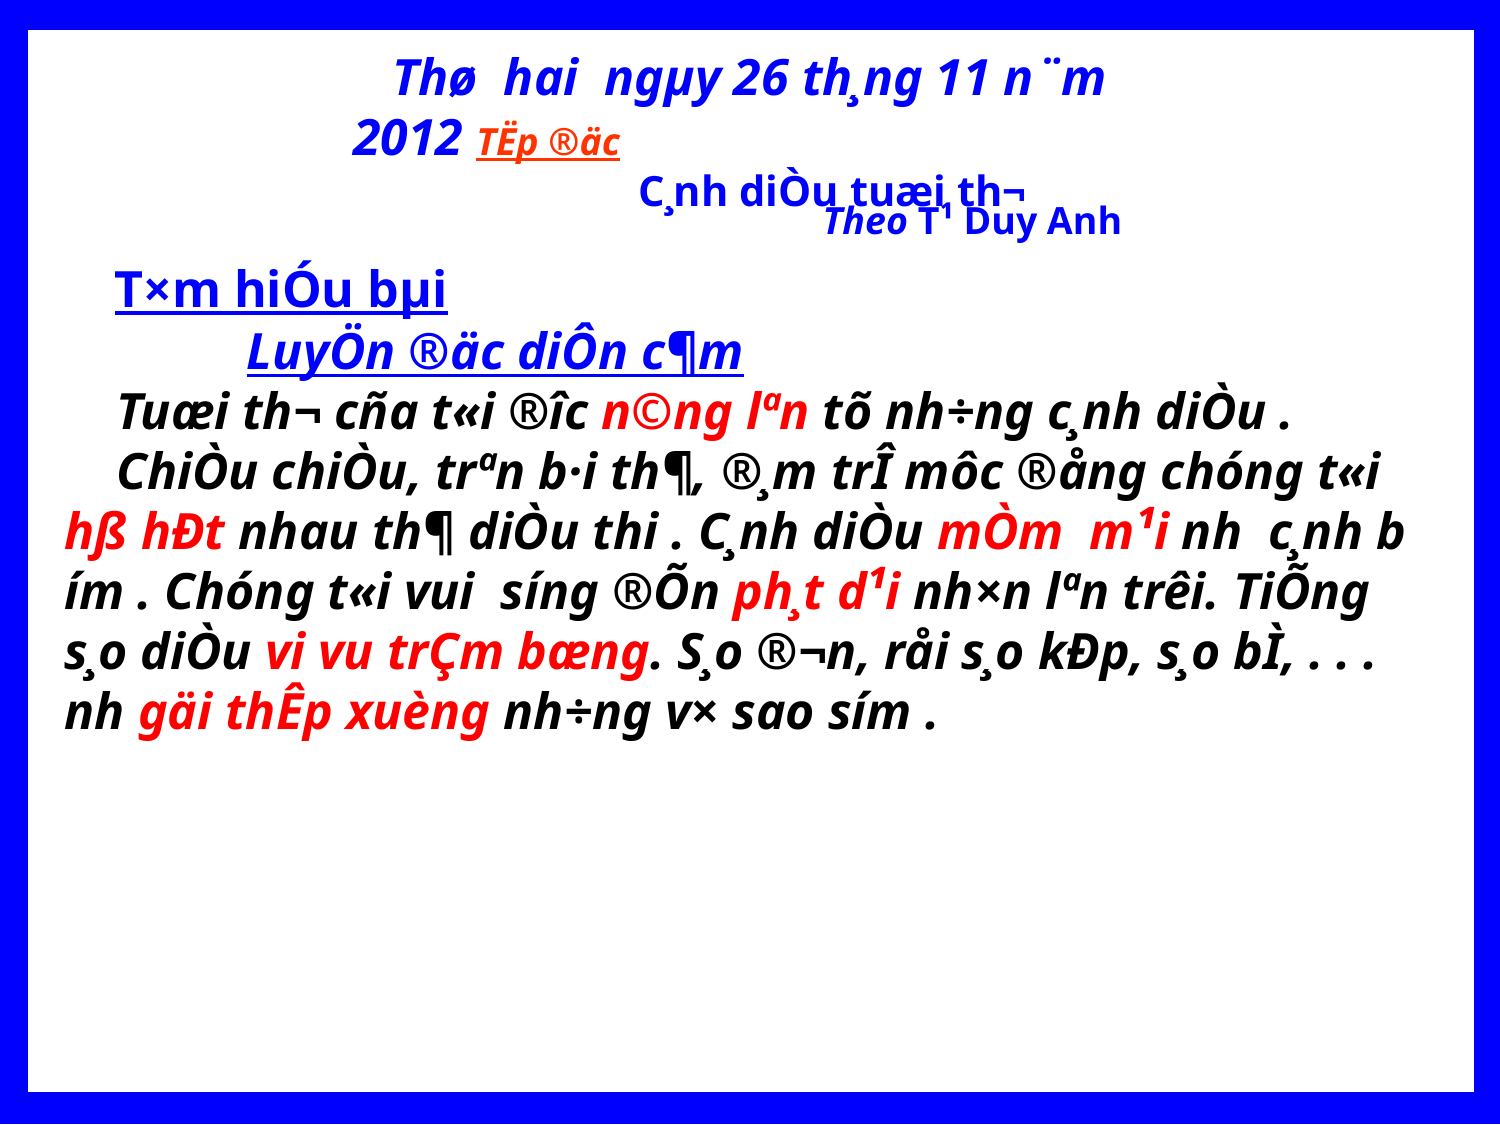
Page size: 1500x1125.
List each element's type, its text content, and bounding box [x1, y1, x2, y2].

text_box Theo T¹ Duy Anh [807, 189, 1138, 250]
text_box LuyÖn ®äc diÔn c¶m Tuæi th¬ cña t«i ®­îc n©ng lªn tõ nh÷ng c¸nh diÒu . ChiÒu chiÒu, trªn b·i th¶, ®¸m trÎ môc ®ång chóng t«i hß hÐt nhau th¶ diÒu thi . C¸nh diÒu mÒm m¹i nh­ c¸nh b­ím . Chóng t«i vui s­íng ®Õn ph¸t d¹i nh×n lªn trêi. TiÕng s¸o diÒu vi vu trÇm bæng. S¸o ®¬n, råi s¸o kÐp, s¸o bÌ, . . . nh­ gäi thÊp xuèng nh÷ng v× sao sím . [50, 312, 1450, 748]
text_box T×m hiÓu bµi [99, 249, 513, 312]
text_box [12, 14, 1490, 1109]
text_box Thø hai ngµy 26 th¸ng 11 n¨m 2012 TËp ®äc C¸nh diÒu tuæi th¬ [337, 37, 1163, 223]
